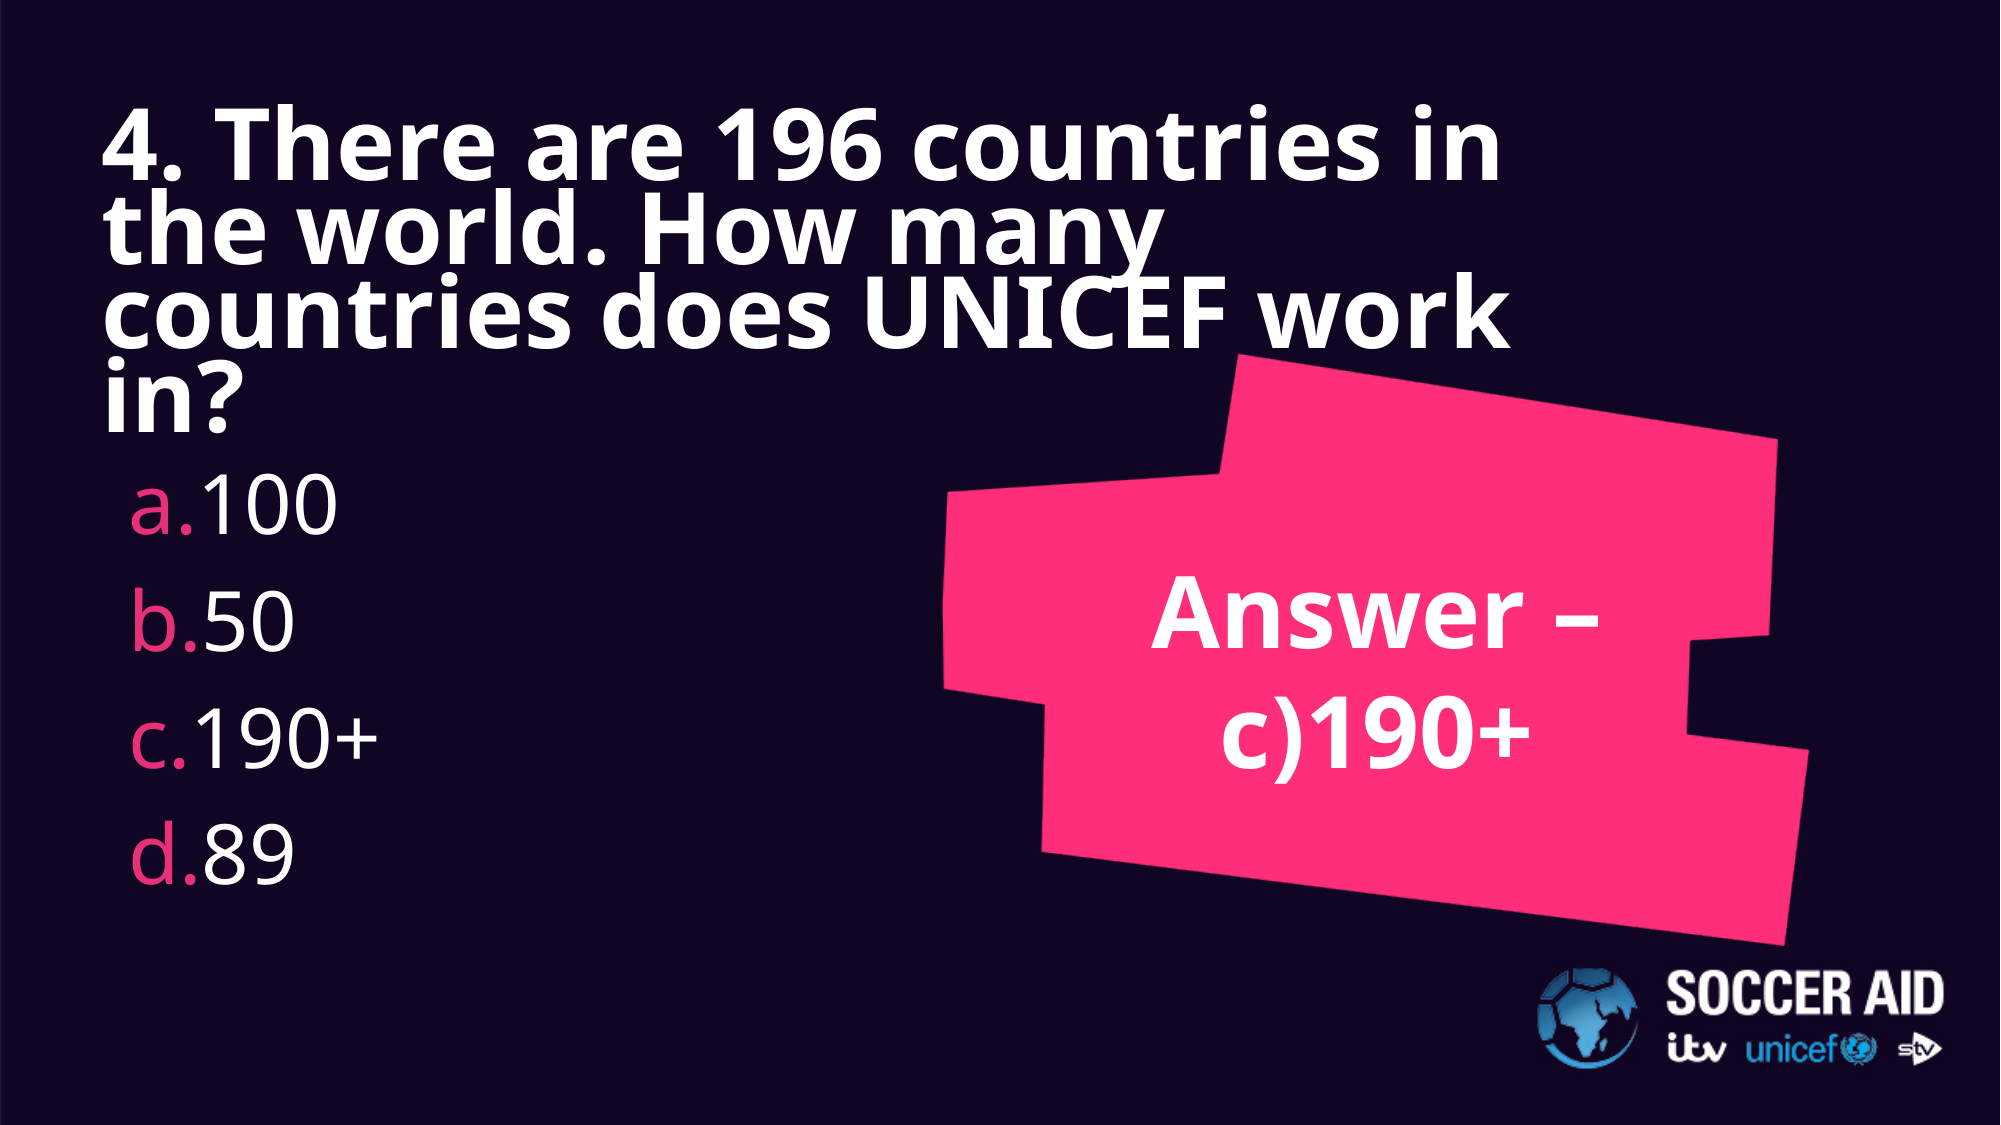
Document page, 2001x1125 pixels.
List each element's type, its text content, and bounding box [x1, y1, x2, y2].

text_box 4. There are 196 countries in the world. How many countries does UNICEF work in? [86, 106, 1626, 454]
text_box 100 50 190+ 89 [113, 454, 939, 792]
picture [0, 0, 2000, 1125]
text_box Answer – c)190+ [1058, 959, 1696, 999]
